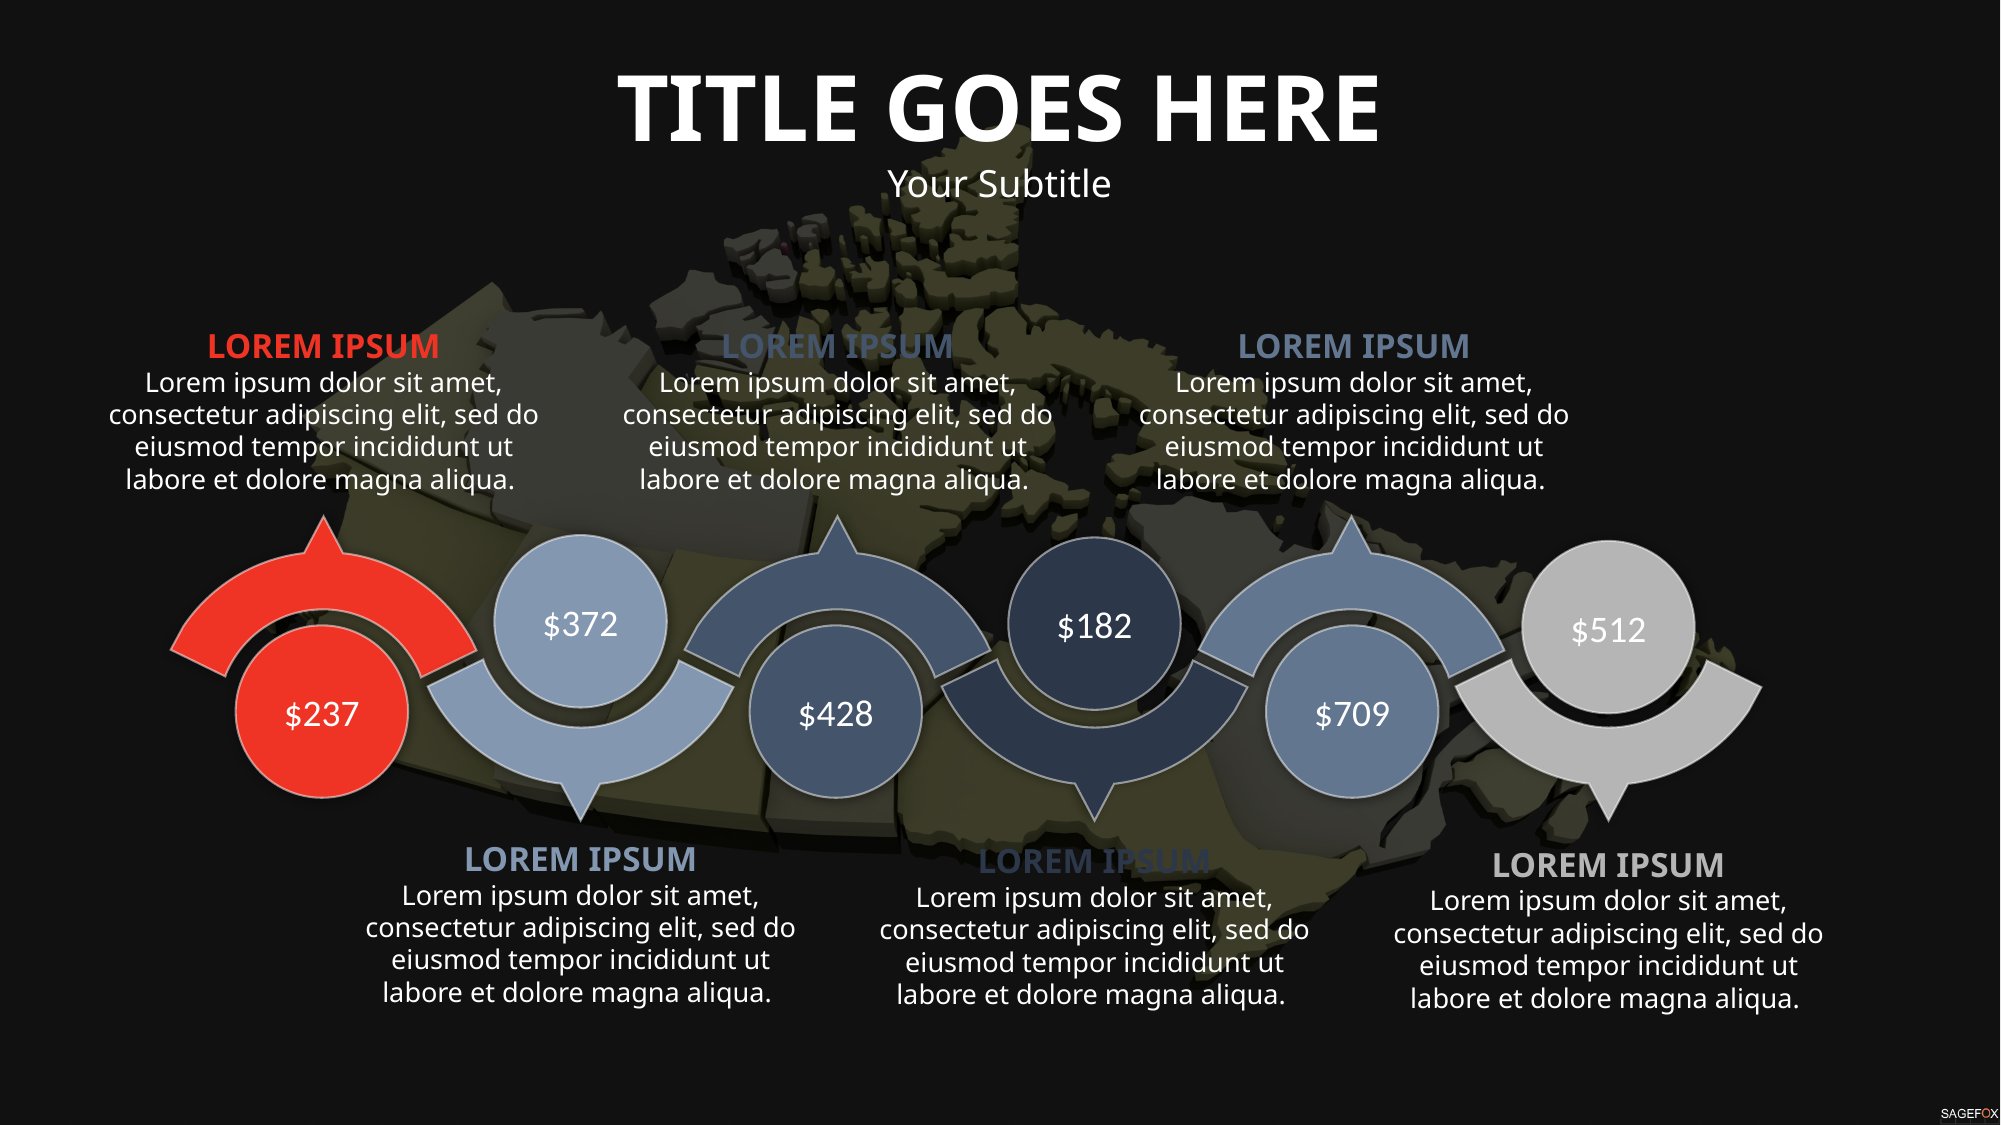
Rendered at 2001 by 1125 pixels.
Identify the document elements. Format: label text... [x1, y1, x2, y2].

text_box $428 [749, 625, 923, 798]
text_box [169, 514, 478, 678]
text_box LOREM IPSUM Lorem ipsum dolor sit amet, consectetur adipiscing elit, sed do eiusmod tempor incididunt ut labore et dolore magna aliqua. [343, 830, 819, 1016]
text_box LOREM IPSUM Lorem ipsum dolor sit amet, consectetur adipiscing elit, sed do eiusmod tempor incididunt ut labore et dolore magna aliqua. [1370, 836, 1847, 1021]
text_box [426, 658, 735, 823]
text_box LOREM IPSUM Lorem ipsum dolor sit amet, consectetur adipiscing elit, sed do eiusmod tempor incididunt ut labore et dolore magna aliqua. [600, 317, 1076, 503]
picture [0, 0, 2001, 1125]
text_box [940, 658, 1249, 823]
text_box $512 [1522, 540, 1695, 714]
text_box [683, 514, 992, 678]
text_box LOREM IPSUM Lorem ipsum dolor sit amet, consectetur adipiscing elit, sed do eiusmod tempor incididunt ut labore et dolore magna aliqua. [1116, 317, 1592, 503]
text_box $372 [494, 535, 667, 708]
text_box $237 [235, 625, 409, 798]
text_box LOREM IPSUM Lorem ipsum dolor sit amet, consectetur adipiscing elit, sed do eiusmod tempor incididunt ut labore et dolore magna aliqua. [86, 317, 562, 503]
text_box [1197, 514, 1506, 678]
text_box LOREM IPSUM Lorem ipsum dolor sit amet, consectetur adipiscing elit, sed do eiusmod tempor incididunt ut labore et dolore magna aliqua. [857, 832, 1333, 1018]
text_box $182 [1008, 537, 1181, 710]
text_box TITLE GOES HERE Your Subtitle [548, 42, 1452, 212]
text_box [1454, 658, 1763, 823]
text_box $709 [1266, 625, 1439, 798]
